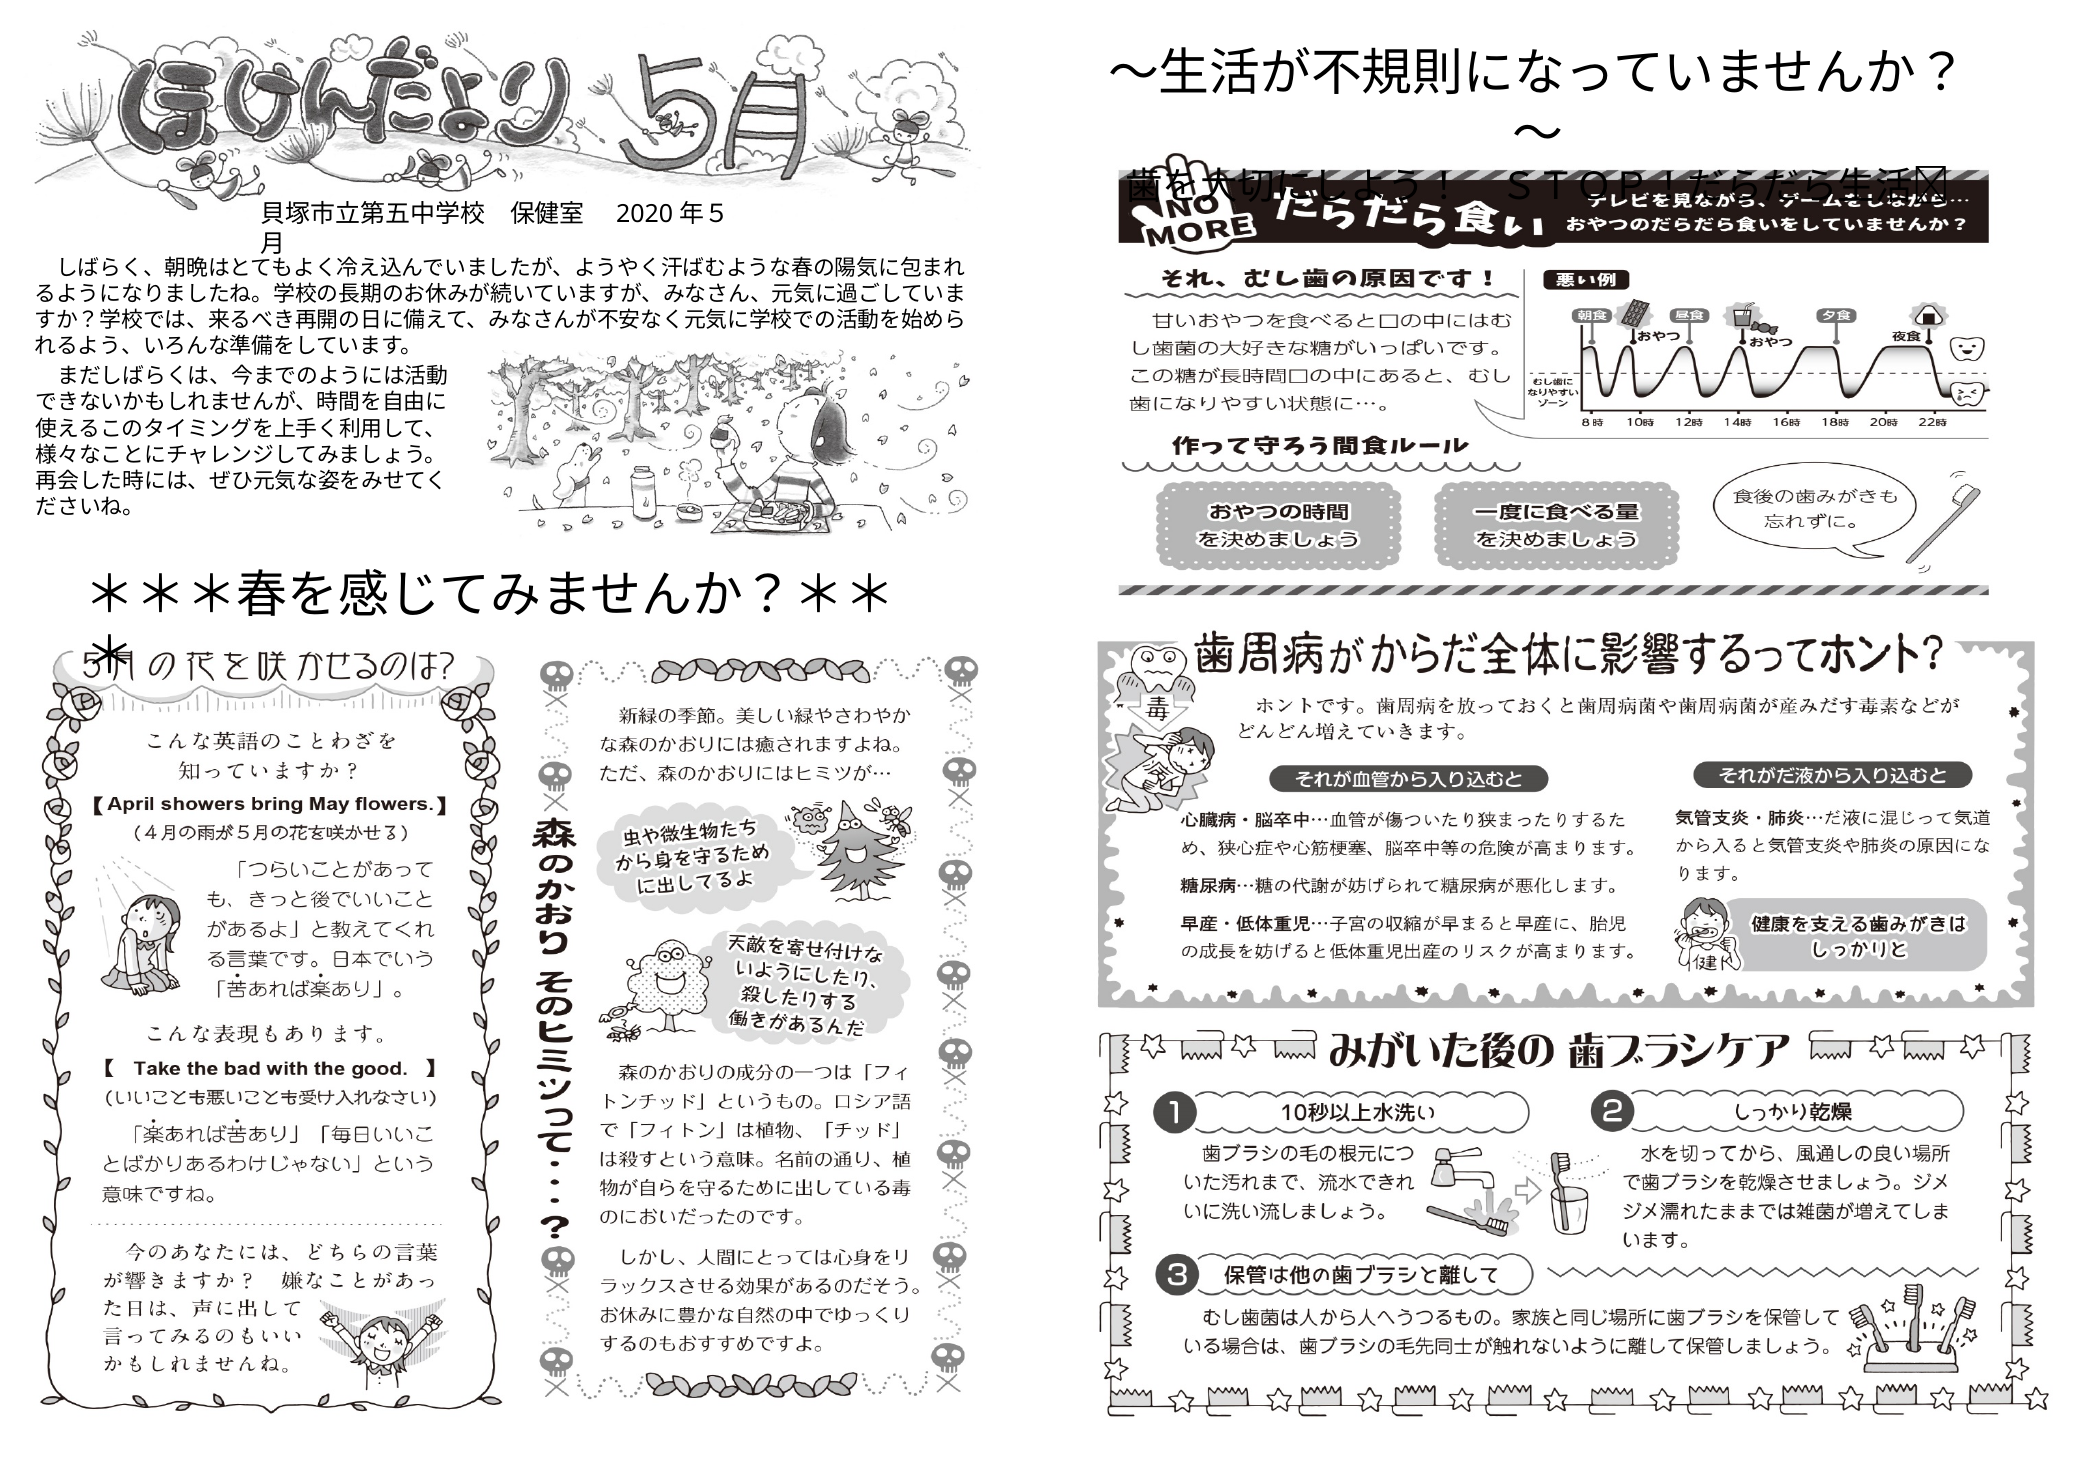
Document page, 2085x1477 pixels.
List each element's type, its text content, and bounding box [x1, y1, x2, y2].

picture [1082, 143, 2061, 1442]
text_box ＊＊＊春を感じてみませんか？＊＊＊ [69, 554, 938, 642]
text_box まだしばらくは、今までのようには活動できないかもしれませんが、時間を自由に使えるこのタイミングを上手く利用して、様々なことにチャレンジしてみましょう。再会した時には、ぜひ元気な姿をみせてくださいね。 [21, 354, 469, 527]
text_box しばらく、朝晩はとてもよく冷え込んでいましたが、ようやく汗ばむような春の陽気に包まれるようになりましたね。学校の長期のお休みが続いていますが、みなさん、元気に過ごしていますか？学校では、来るべき再開の日に備えて、みなさんが不安なく元気に学校での活動を始められるよう、いろんな準備をしています。 [19, 246, 988, 366]
picture [19, 17, 988, 231]
picture [22, 631, 988, 1426]
text_box ～生活が不規則になっていませんか？～ 歯を大切にしよう！ ＳＴＯＰ！だらだら生活💦 [1082, 32, 1993, 143]
picture [469, 337, 983, 539]
text_box 貝塚市立第五中学校 保健室 2020年５月 [245, 231, 745, 246]
